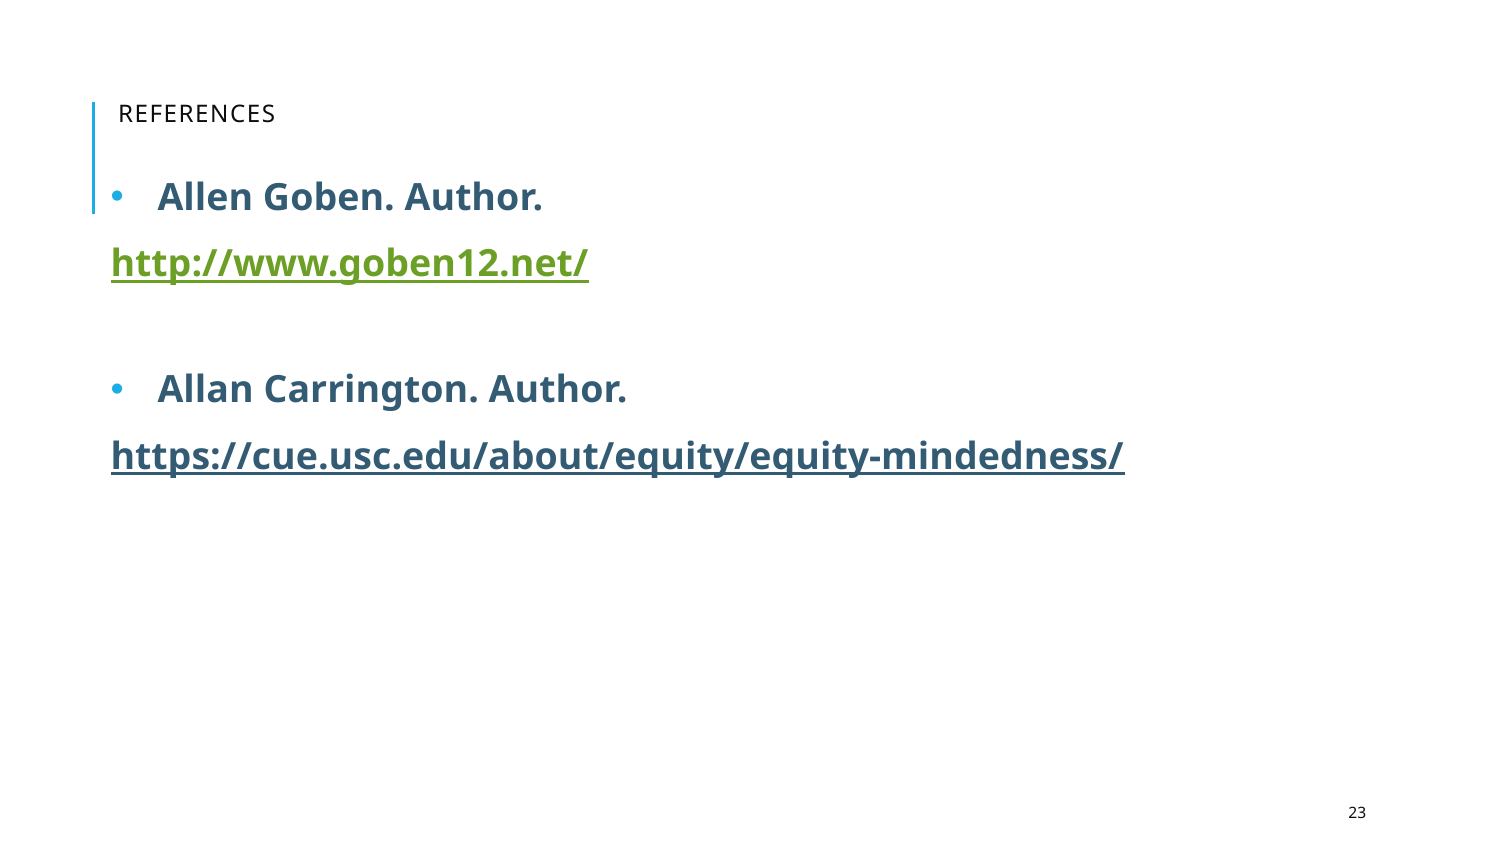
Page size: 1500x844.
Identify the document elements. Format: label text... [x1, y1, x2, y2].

slide_number 23 [1333, 796, 1454, 830]
title References [103, 95, 1397, 135]
list Allen Goben. Author. http://www.goben12.net/ Allan Carrington. Author. https://cue.usc.edu/about/equity/equity-mindedness/ [103, 170, 1397, 785]
